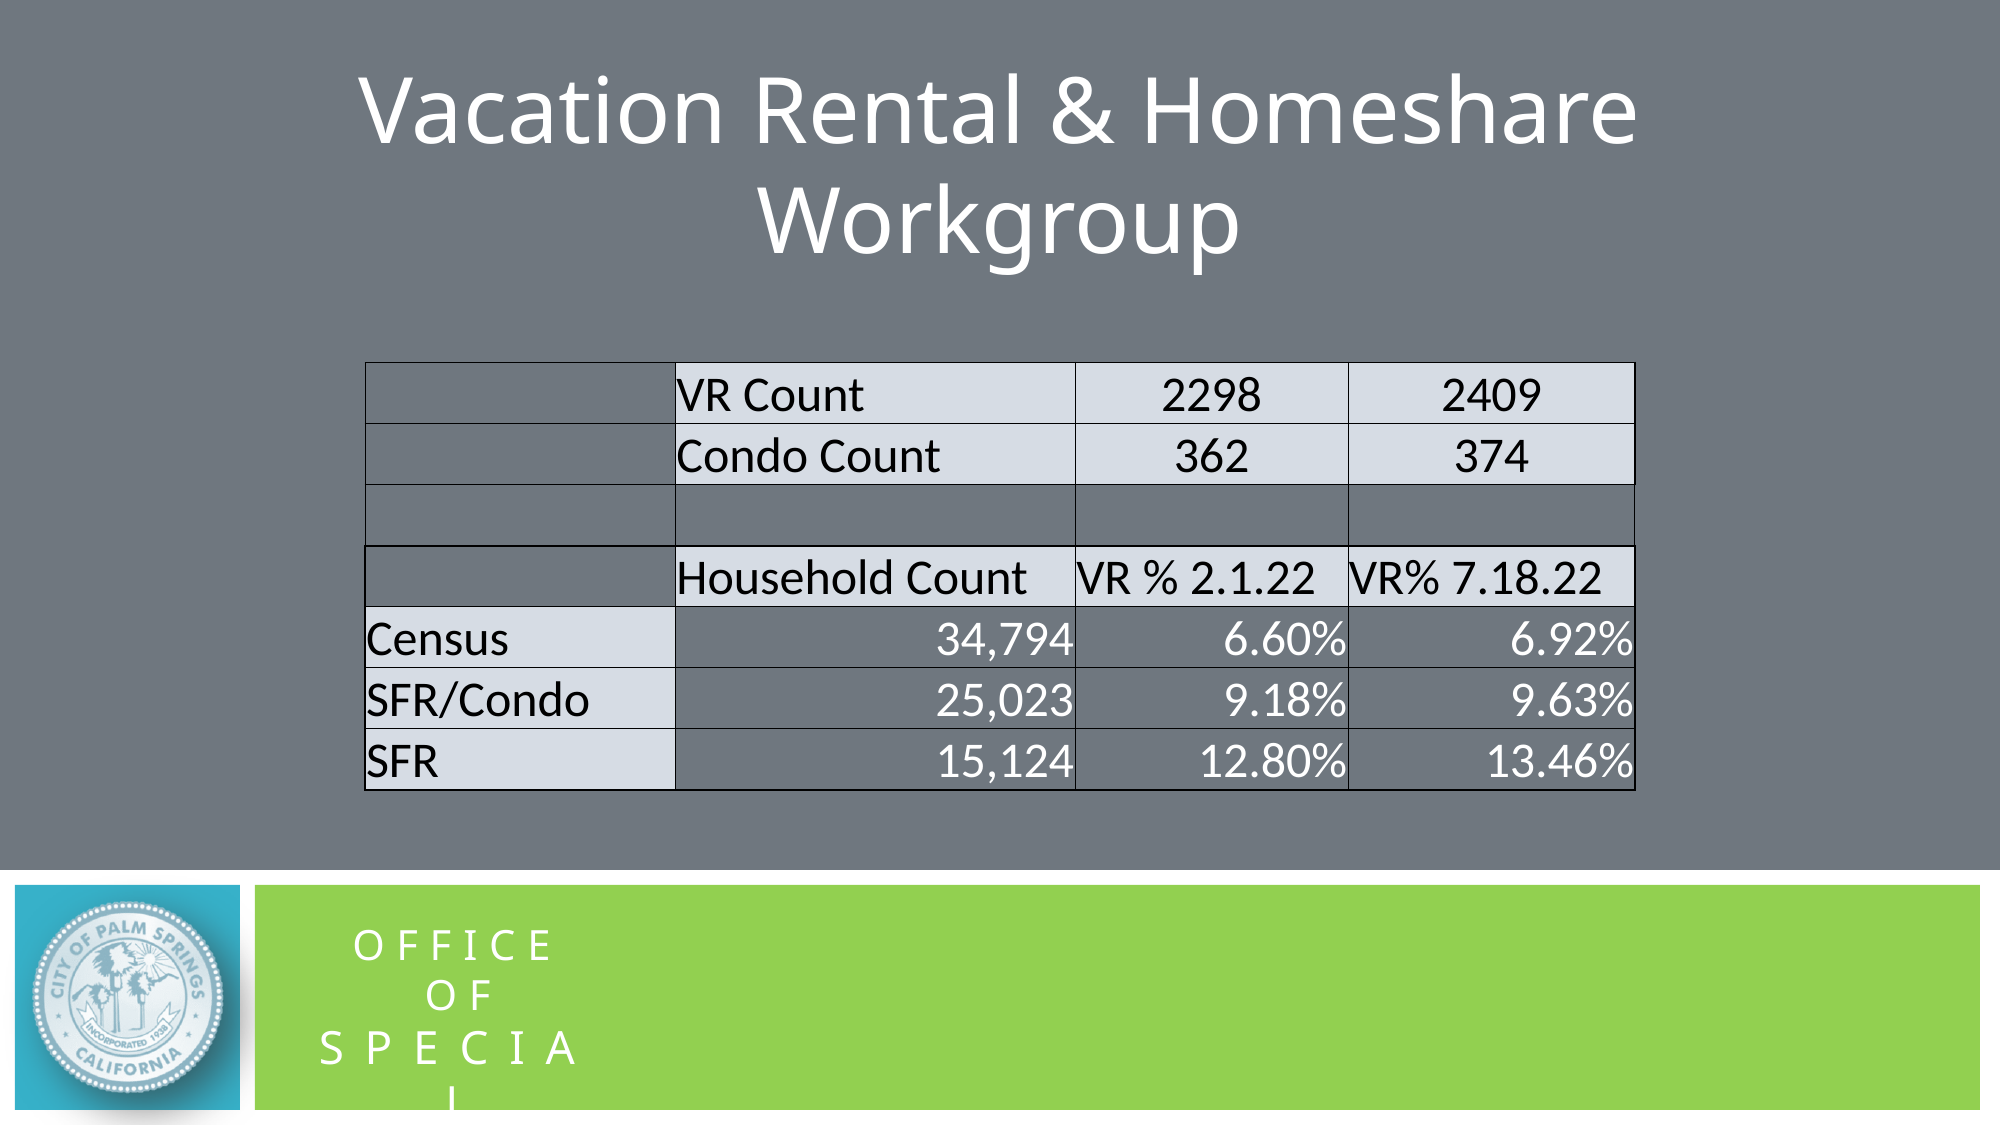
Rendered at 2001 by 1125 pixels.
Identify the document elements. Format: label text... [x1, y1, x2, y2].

table_cell Condo Count [676, 424, 1075, 484]
table_cell SFR [366, 729, 675, 789]
table_cell [366, 547, 675, 606]
table_header VR Count [676, 363, 1075, 423]
table_cell SFR/Condo [366, 668, 675, 728]
table_cell [366, 424, 675, 484]
table_cell 374 [1349, 424, 1634, 484]
text_box OFFICE OF SPECIAL PROGRAMS [294, 911, 620, 1125]
table_cell 9.18% [1076, 668, 1348, 728]
table_cell Household Count [676, 547, 1075, 606]
table_cell 6.92% [1349, 607, 1634, 667]
table_header 2409 [1349, 363, 1634, 423]
table_cell [366, 485, 675, 545]
table_cell 15,124 [676, 729, 1075, 789]
table_cell VR% 7.18.22 [1349, 547, 1634, 606]
table_cell 34,794 [676, 607, 1075, 667]
table_cell 13.46% [1349, 729, 1634, 789]
table_cell [676, 485, 1075, 545]
table_header [366, 363, 675, 423]
table_cell 362 [1076, 424, 1348, 484]
text_box [0, 0, 2000, 872]
table_cell 25,023 [676, 668, 1075, 728]
text_box [253, 883, 1982, 1112]
table_cell [1076, 485, 1348, 545]
table_cell Census [366, 607, 675, 667]
table_cell [1349, 485, 1634, 545]
table_header 2298 [1076, 363, 1348, 423]
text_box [14, 884, 241, 1111]
table_cell 9.63% [1349, 668, 1634, 728]
table_cell VR % 2.1.22 [1076, 547, 1348, 606]
text_box Vacation Rental & Homeshare Workgroup [174, 44, 1825, 280]
table_cell 12.80% [1076, 729, 1348, 789]
table_cell 6.60% [1076, 607, 1348, 667]
